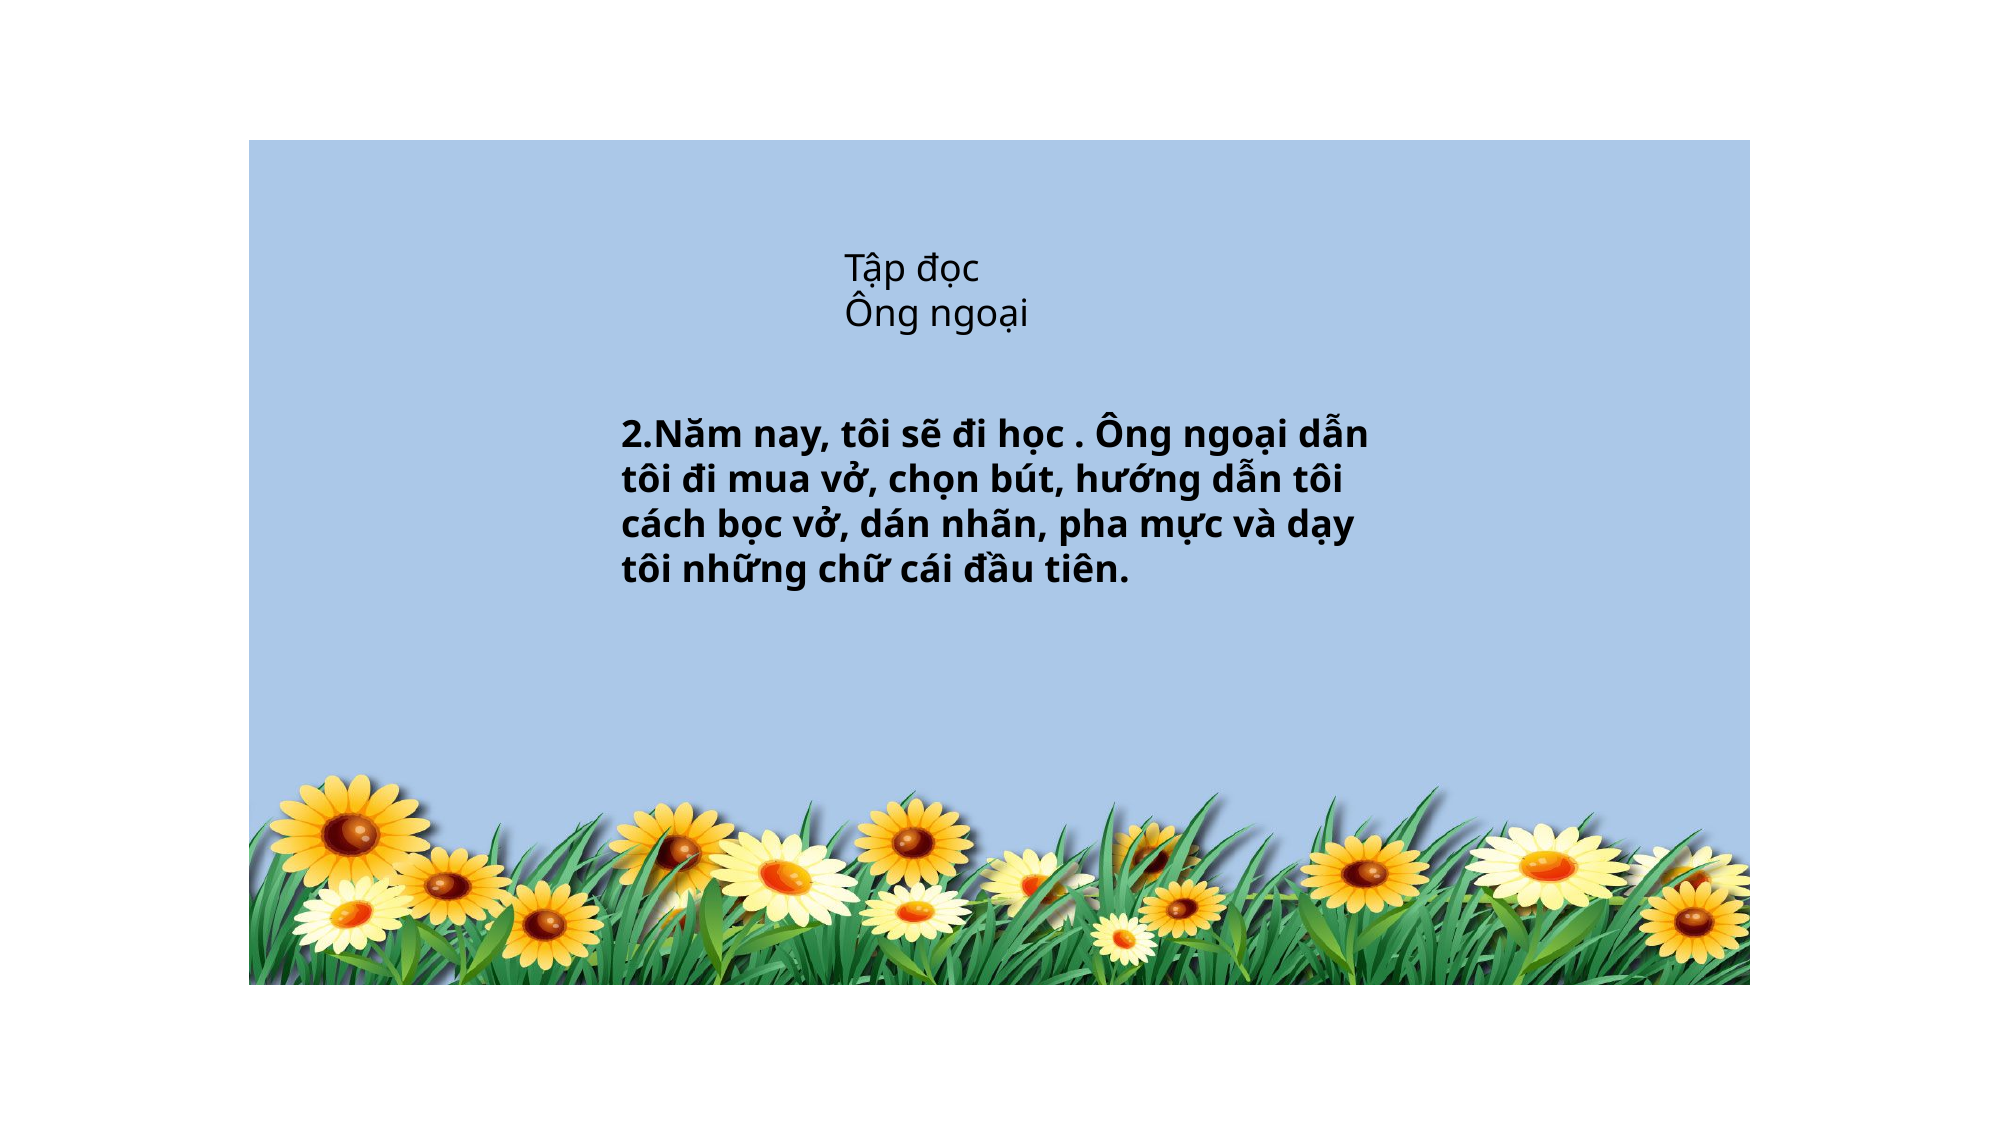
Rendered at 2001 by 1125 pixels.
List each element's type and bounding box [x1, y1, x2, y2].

picture [249, 140, 1751, 985]
